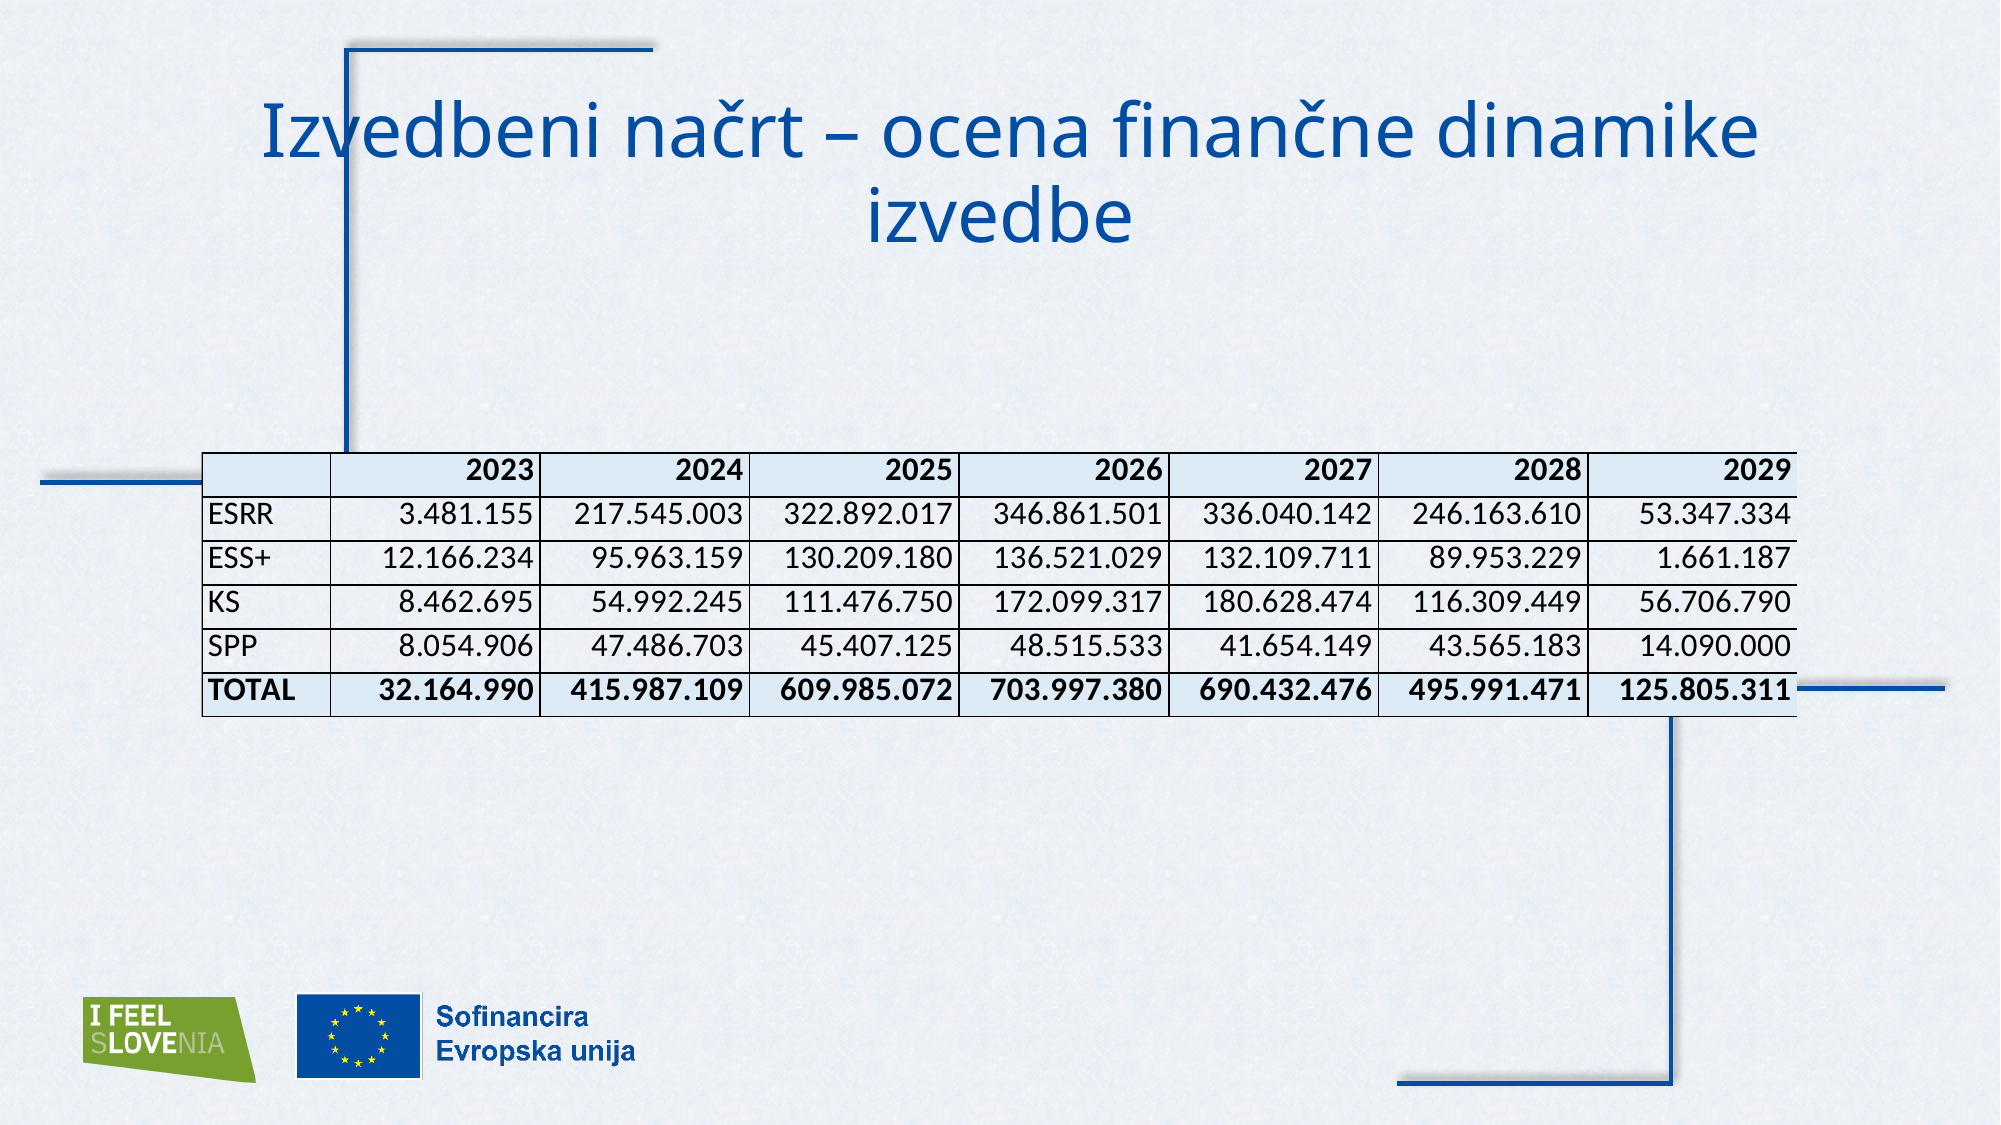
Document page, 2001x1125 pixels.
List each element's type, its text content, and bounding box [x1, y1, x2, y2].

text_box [40, 49, 654, 483]
title Izvedbeni načrt – ocena finančne dinamike izvedbe [654, 59, 1863, 278]
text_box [1396, 688, 1946, 1084]
picture [201, 452, 1799, 718]
picture [83, 997, 256, 1083]
picture [291, 989, 733, 1083]
